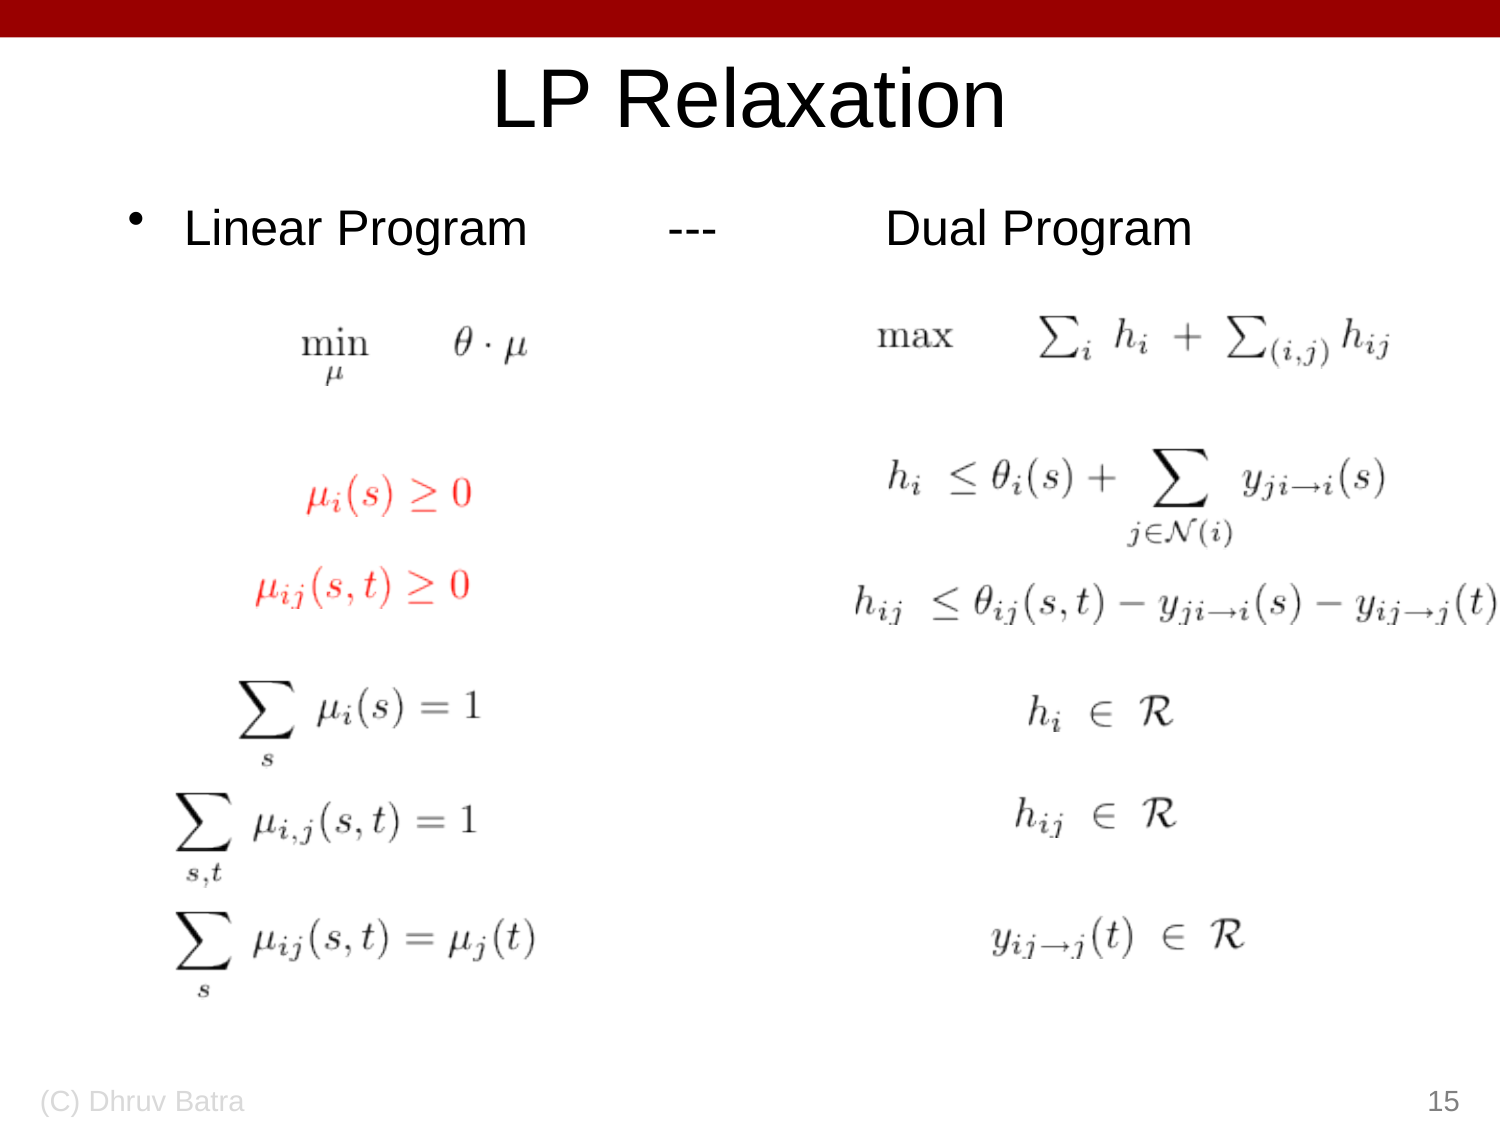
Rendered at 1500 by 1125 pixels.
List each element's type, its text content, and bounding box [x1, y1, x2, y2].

picture [174, 789, 480, 888]
title LP Relaxation [112, 37, 1388, 151]
picture [174, 908, 538, 1001]
footer (C) Dhruv Batra [24, 1049, 501, 1125]
slide_number 15 [1162, 1049, 1476, 1125]
picture [253, 562, 474, 609]
picture [853, 578, 1500, 626]
picture [1026, 693, 1178, 732]
picture [237, 676, 484, 769]
picture [299, 320, 532, 386]
picture [874, 312, 1392, 370]
picture [989, 912, 1251, 959]
list Linear Program --- Dual Program [112, 187, 1388, 1051]
picture [1014, 793, 1180, 838]
picture [303, 470, 476, 517]
picture [887, 445, 1388, 551]
